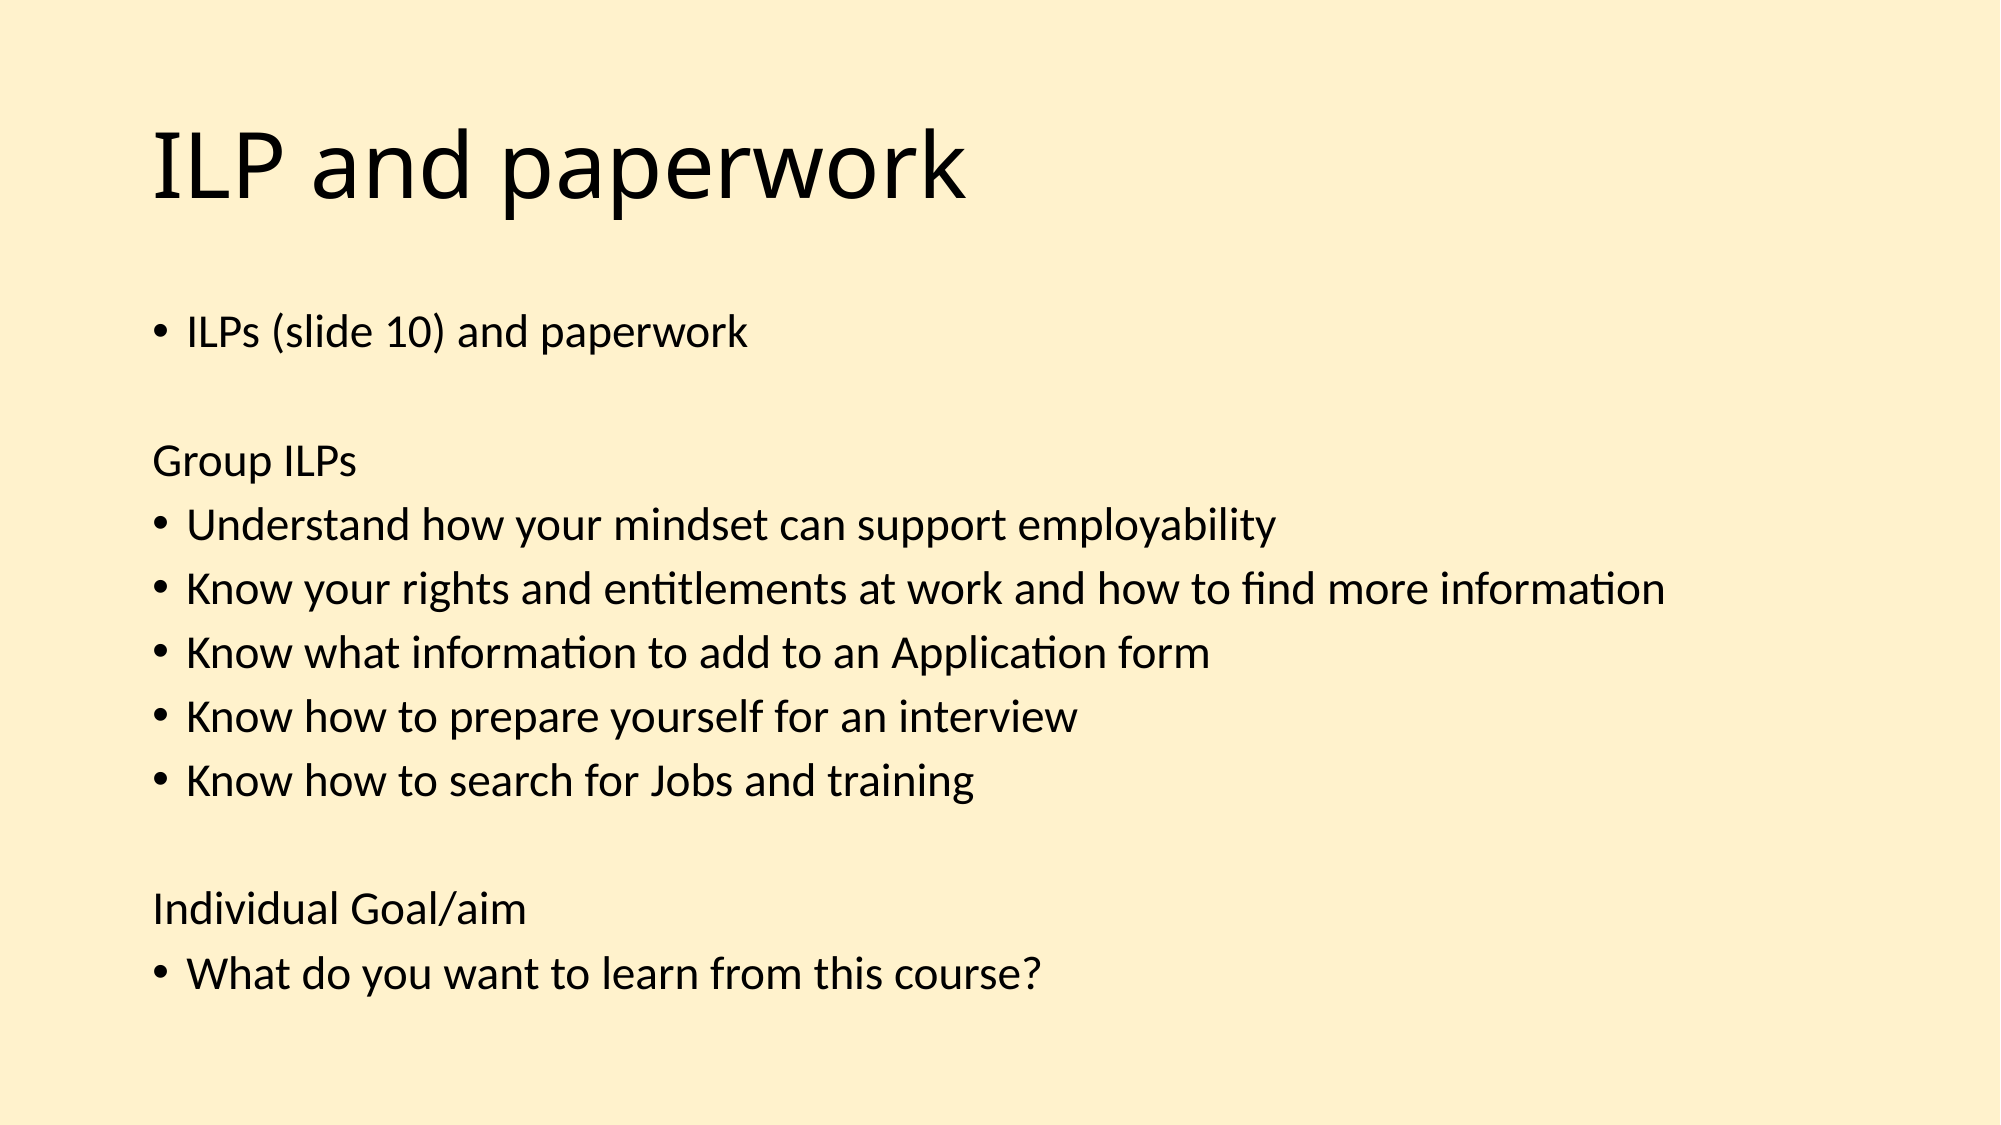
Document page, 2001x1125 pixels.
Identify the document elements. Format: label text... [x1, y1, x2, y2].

title ILP and paperwork [137, 59, 1863, 278]
list ILPs (slide 10) and paperwork Group ILPs Understand how your mindset can support employability Know your rights and entitlements at work and how to find more information Know what information to add to an Application form Know how to prepare yourself for an interview Know how to search for Jobs and training Individual Goal/aim What do you want to learn from this course? [137, 299, 1863, 1014]
